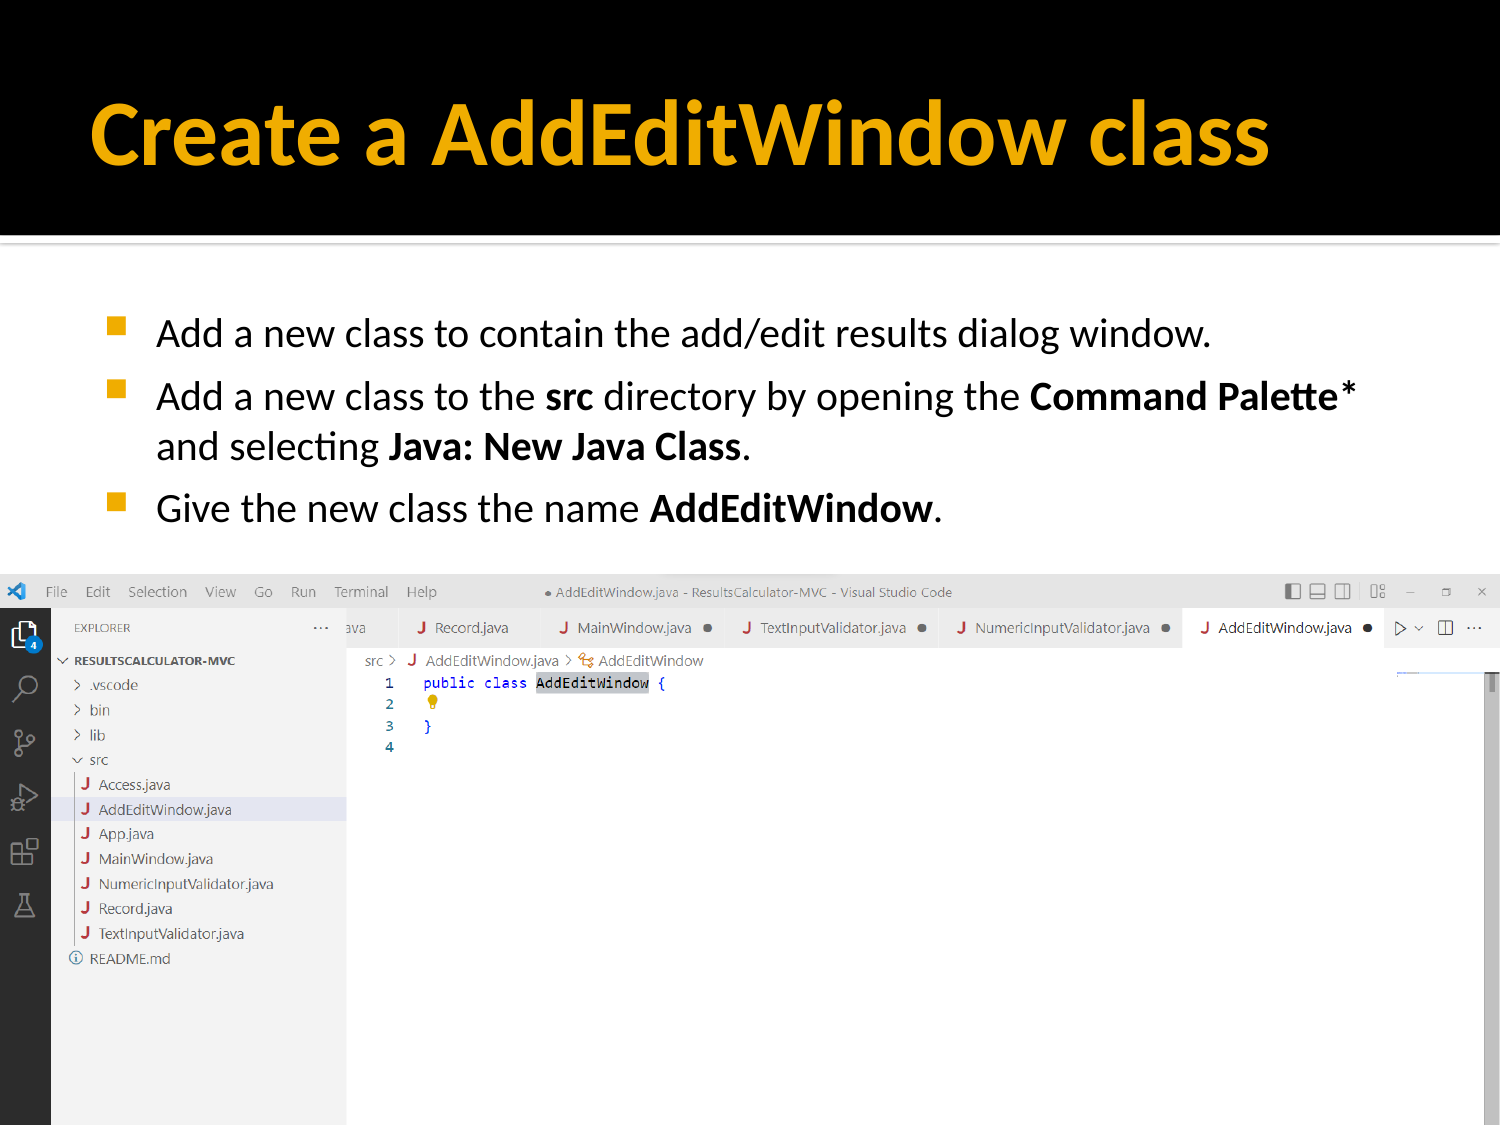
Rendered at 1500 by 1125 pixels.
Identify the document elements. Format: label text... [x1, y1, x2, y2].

title Create a AddEditWindow class [75, 25, 1425, 231]
list Add a new class to contain the add/edit results dialog window. Add a new class to the src directory by opening the Command Palette* and selecting Java: New Java Class. Give the new class the name AddEditWindow. [75, 291, 1425, 572]
picture [0, 574, 1500, 1125]
